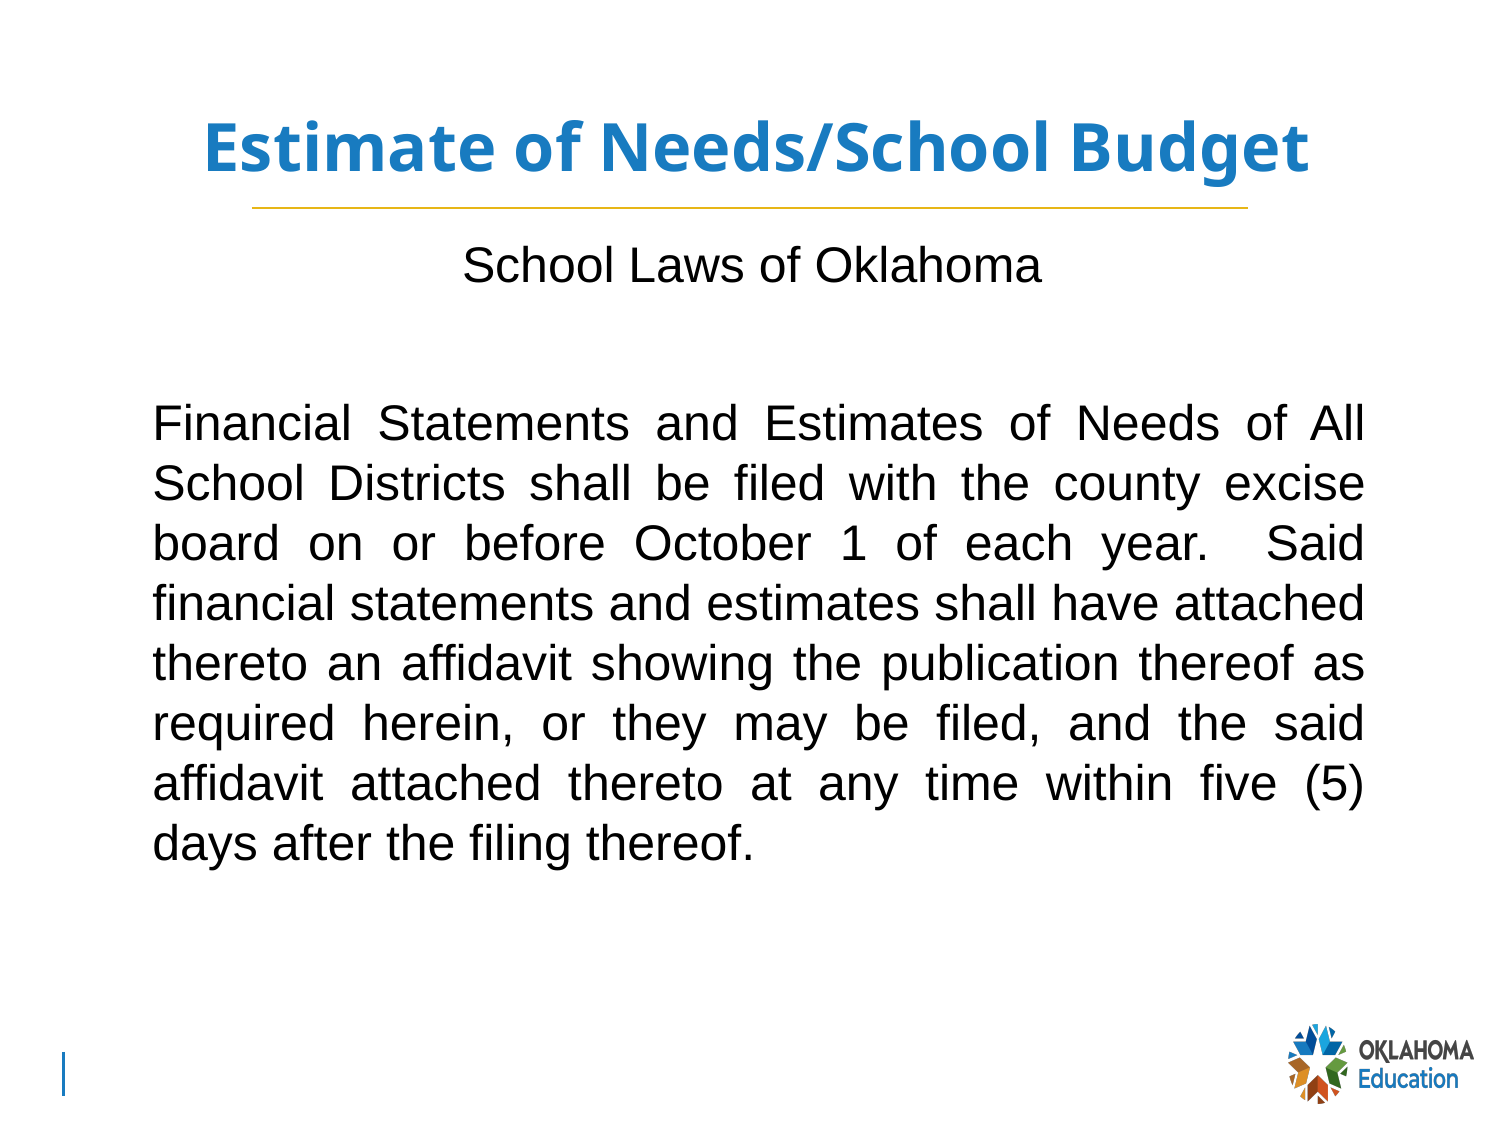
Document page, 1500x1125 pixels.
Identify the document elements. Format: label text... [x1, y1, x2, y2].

picture [1288, 1024, 1474, 1104]
list School Laws of Oklahoma Financial Statements and Estimates of Needs of All School Districts shall be filed with the county excise board on or before October 1 of each year. Said financial statements and estimates shall have attached thereto an affidavit showing the publication thereof as required herein, or they may be filed, and the said affidavit attached thereto at any time within five (5) days after the filing thereof. [137, 224, 1382, 957]
title Estimate of Needs/School Budget [187, 87, 1400, 213]
